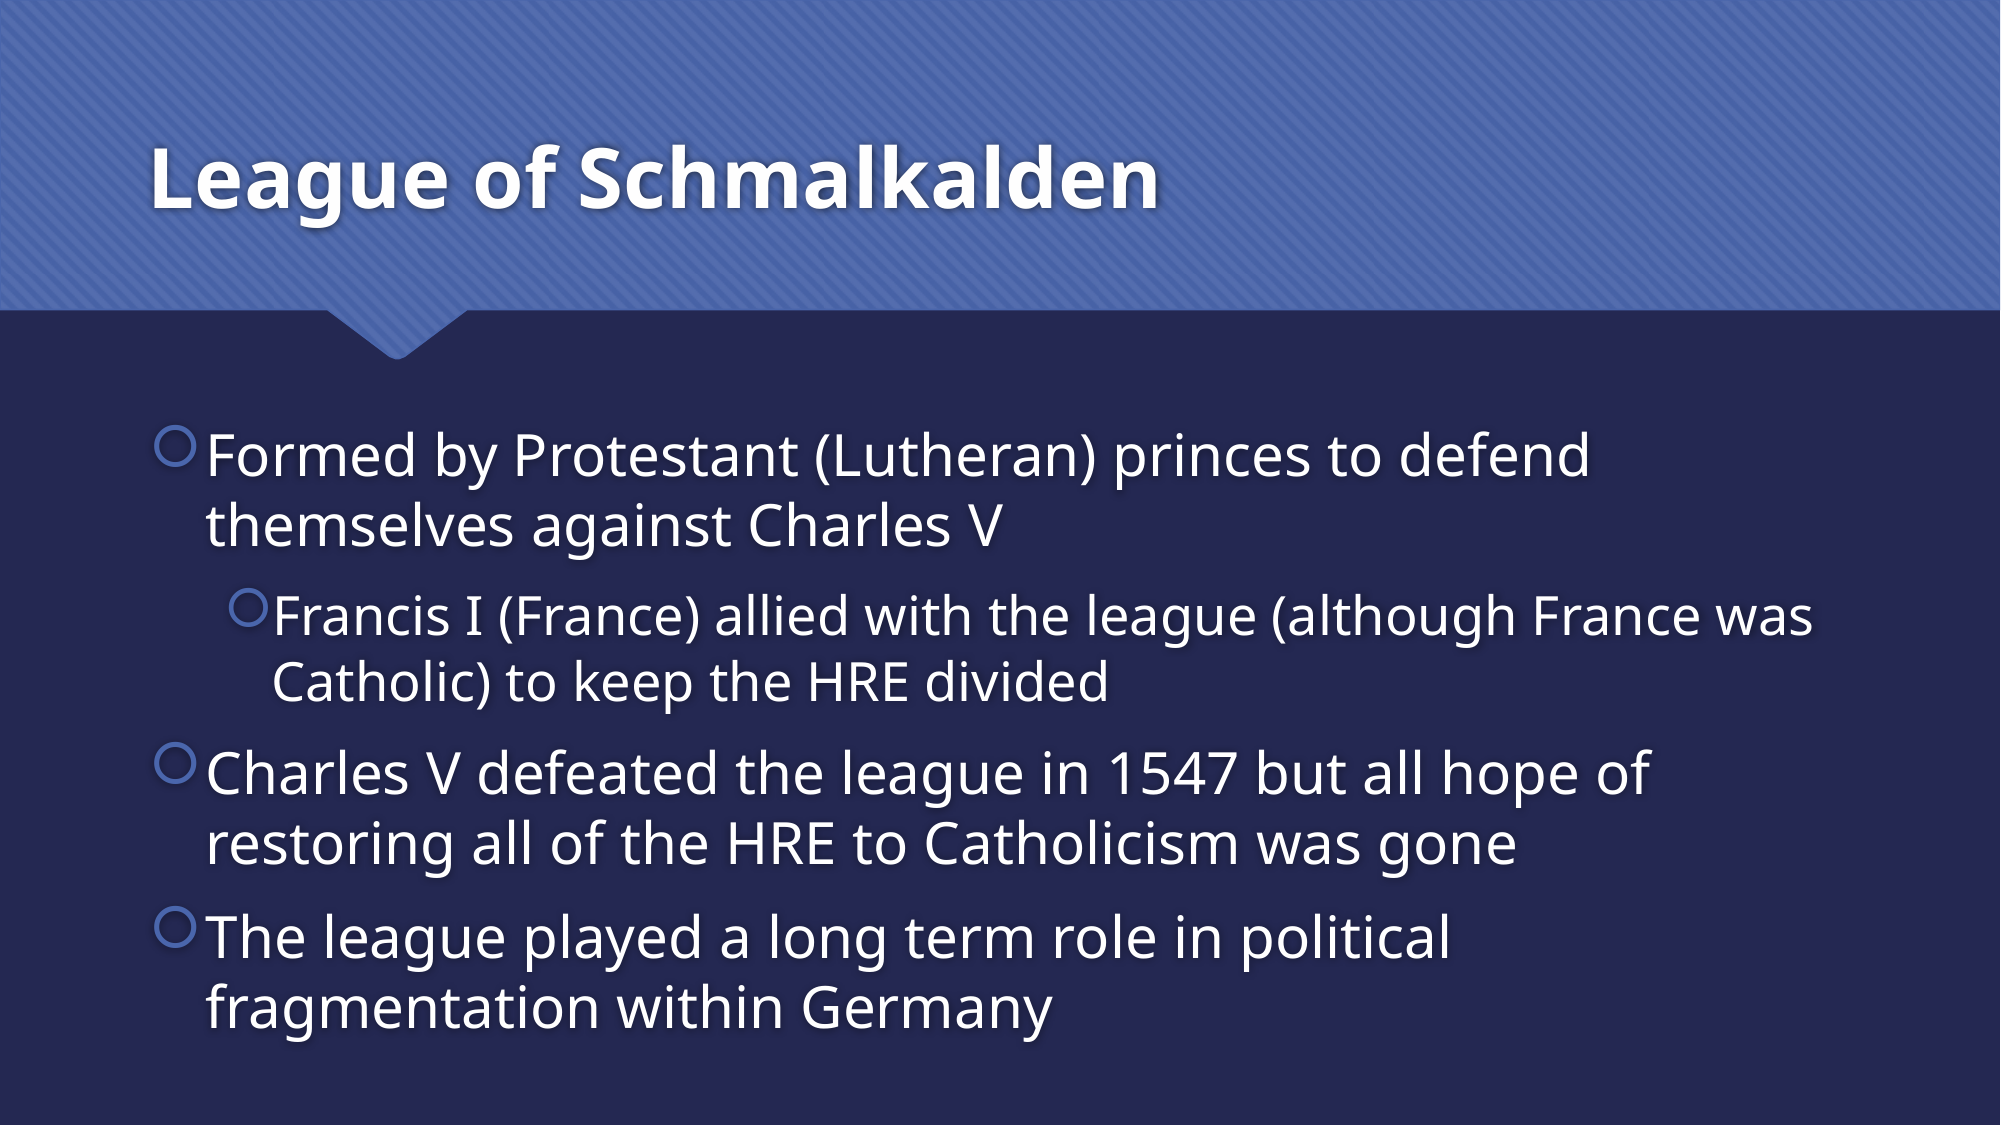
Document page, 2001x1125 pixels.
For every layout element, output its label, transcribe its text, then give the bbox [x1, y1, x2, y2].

title League of Schmalkalden [132, 73, 1868, 233]
list Formed by Protestant (Lutheran) princes to defend themselves against Charles V Francis I (France) allied with the league (although France was Catholic) to keep the HRE divided Charles V defeated the league in 1547 but all hope of restoring all of the HRE to Catholicism was gone The league played a long term role in political fragmentation within Germany [134, 364, 1866, 1094]
